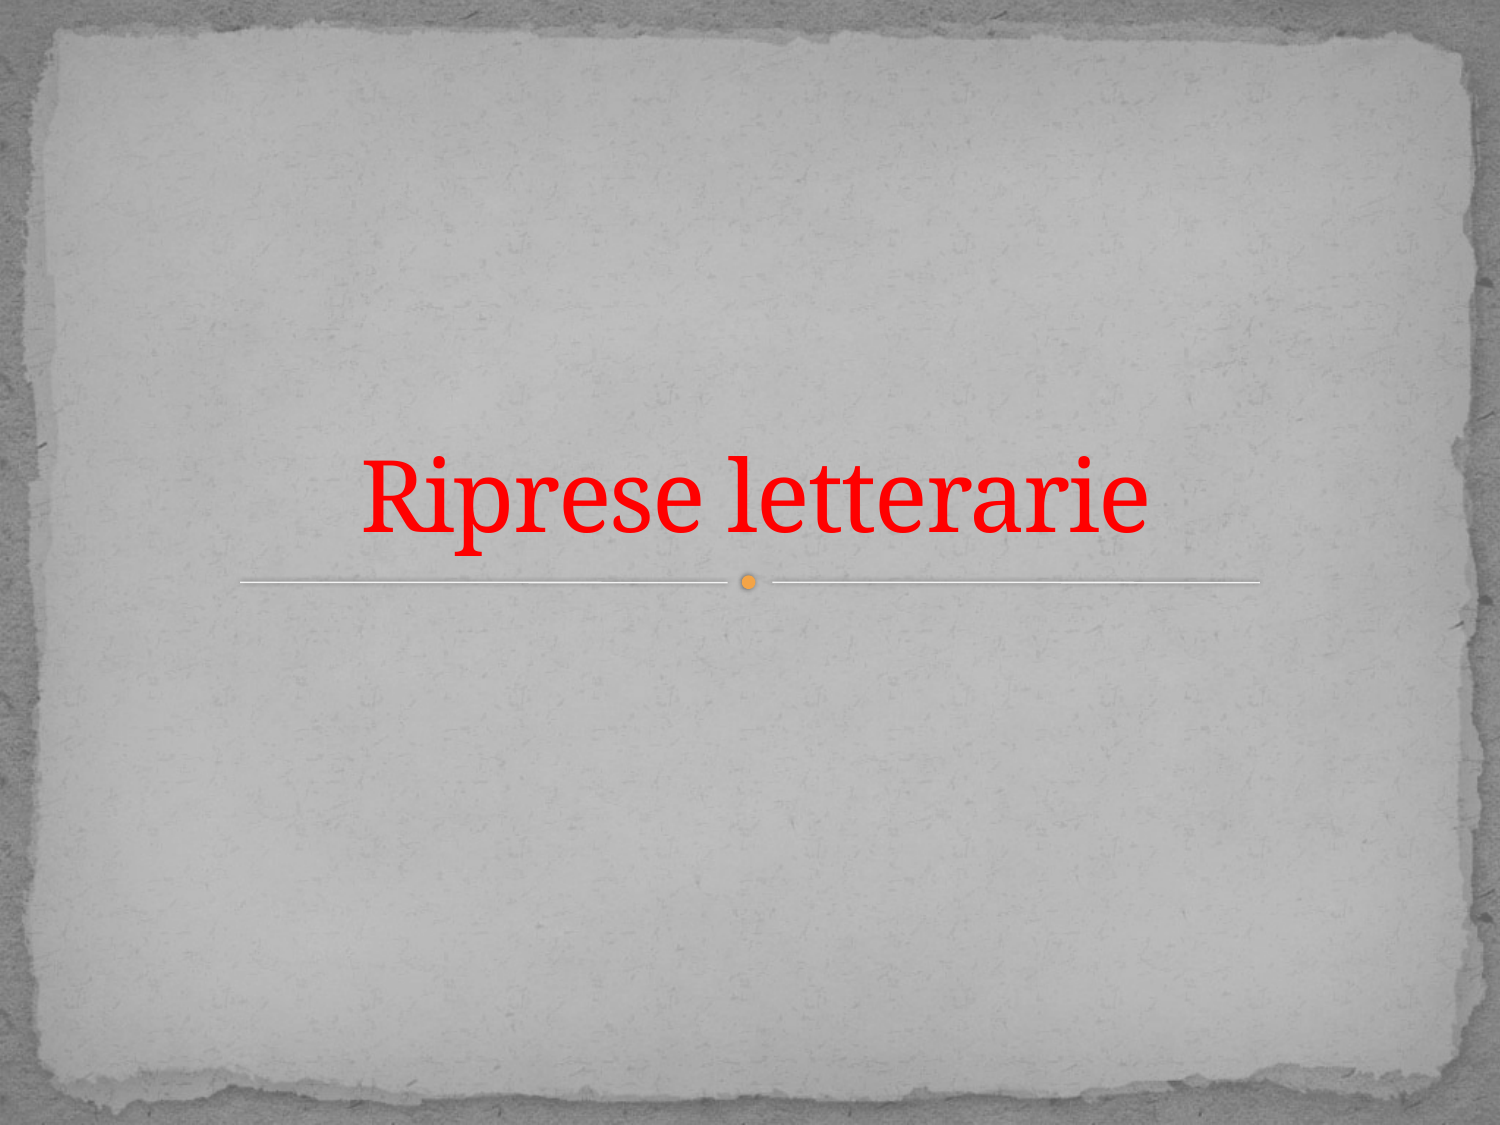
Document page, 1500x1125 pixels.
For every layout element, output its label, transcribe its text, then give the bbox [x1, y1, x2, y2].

title Riprese letterarie [74, 235, 1438, 561]
